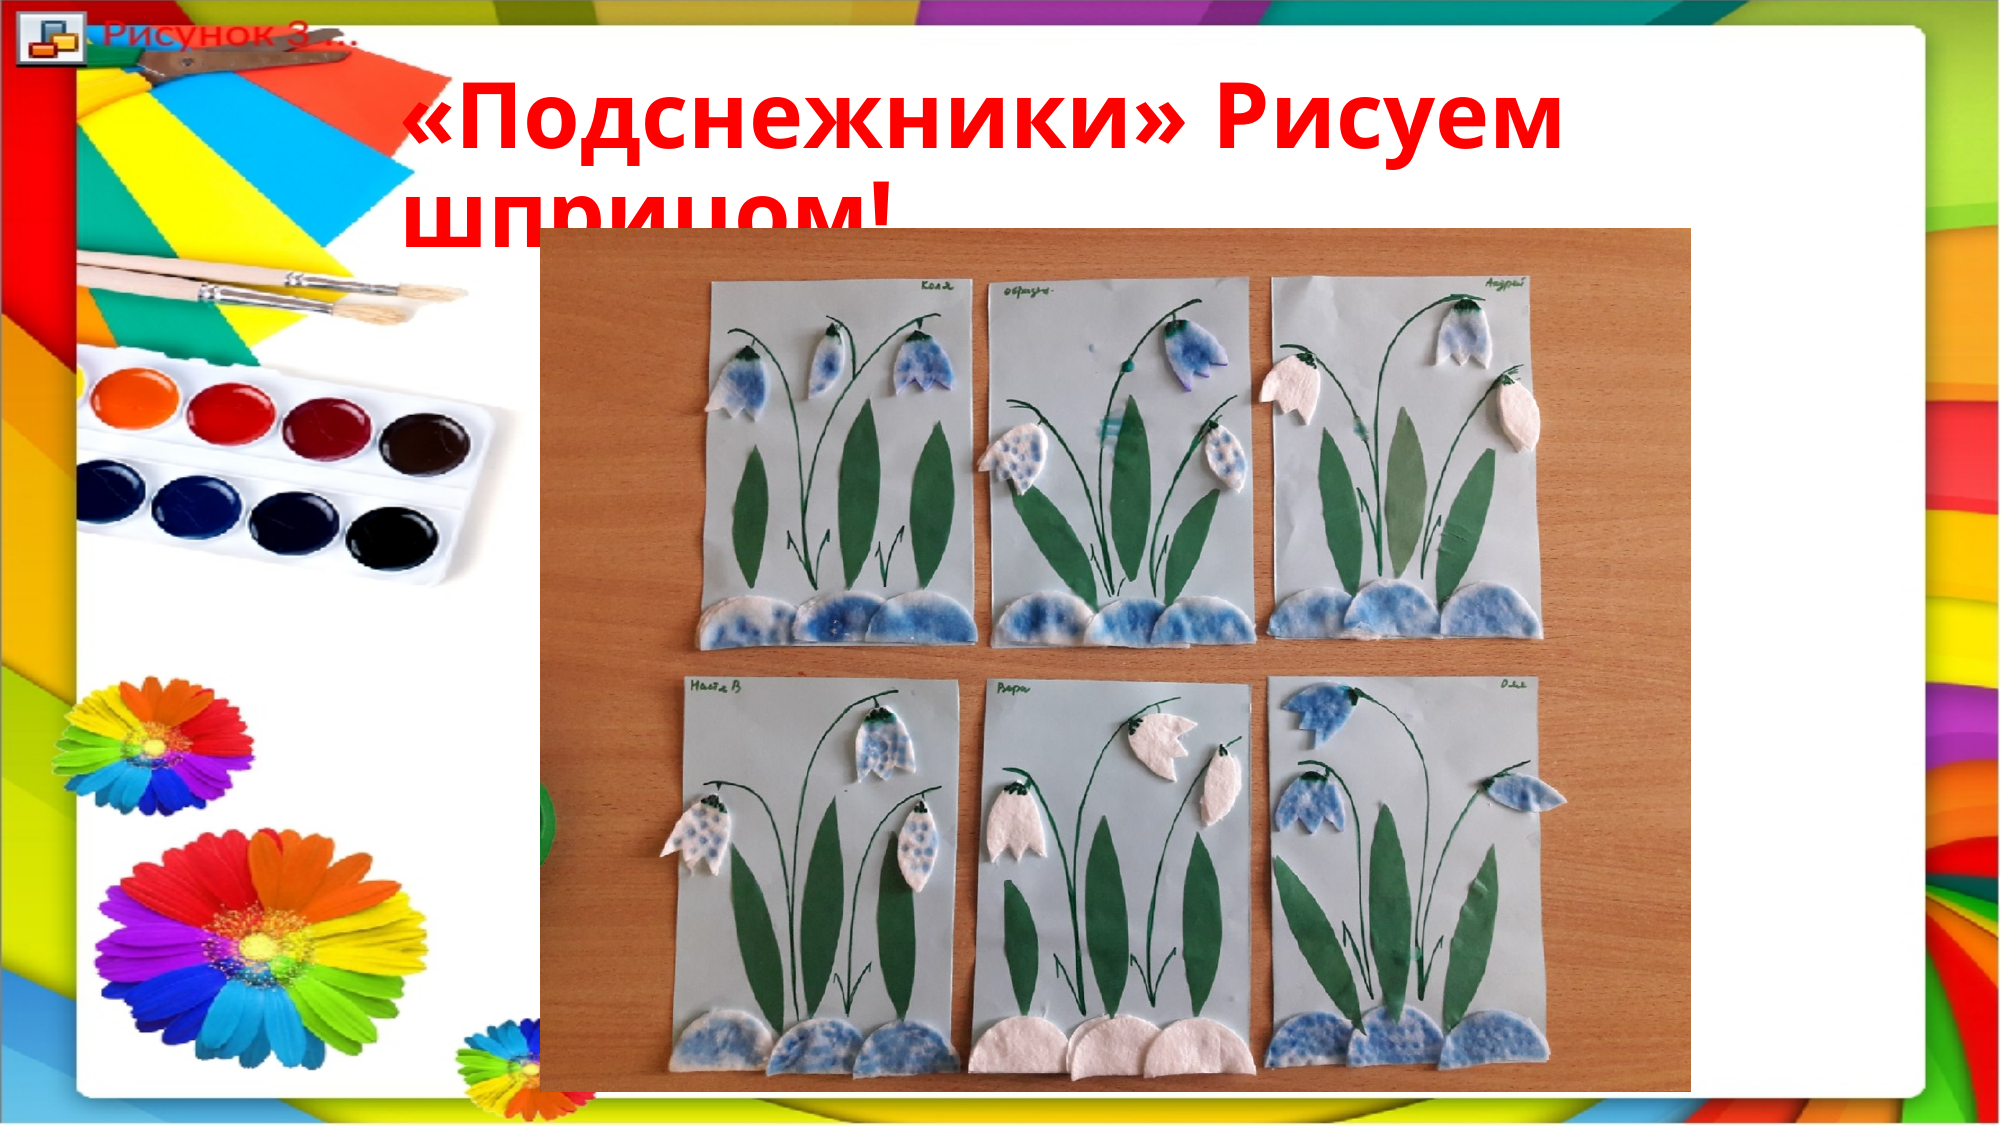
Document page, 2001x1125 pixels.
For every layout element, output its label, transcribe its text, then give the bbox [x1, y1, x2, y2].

title «Подснежники» Рисуем шприцом! [384, 59, 1863, 278]
picture [0, 0, 2001, 1125]
